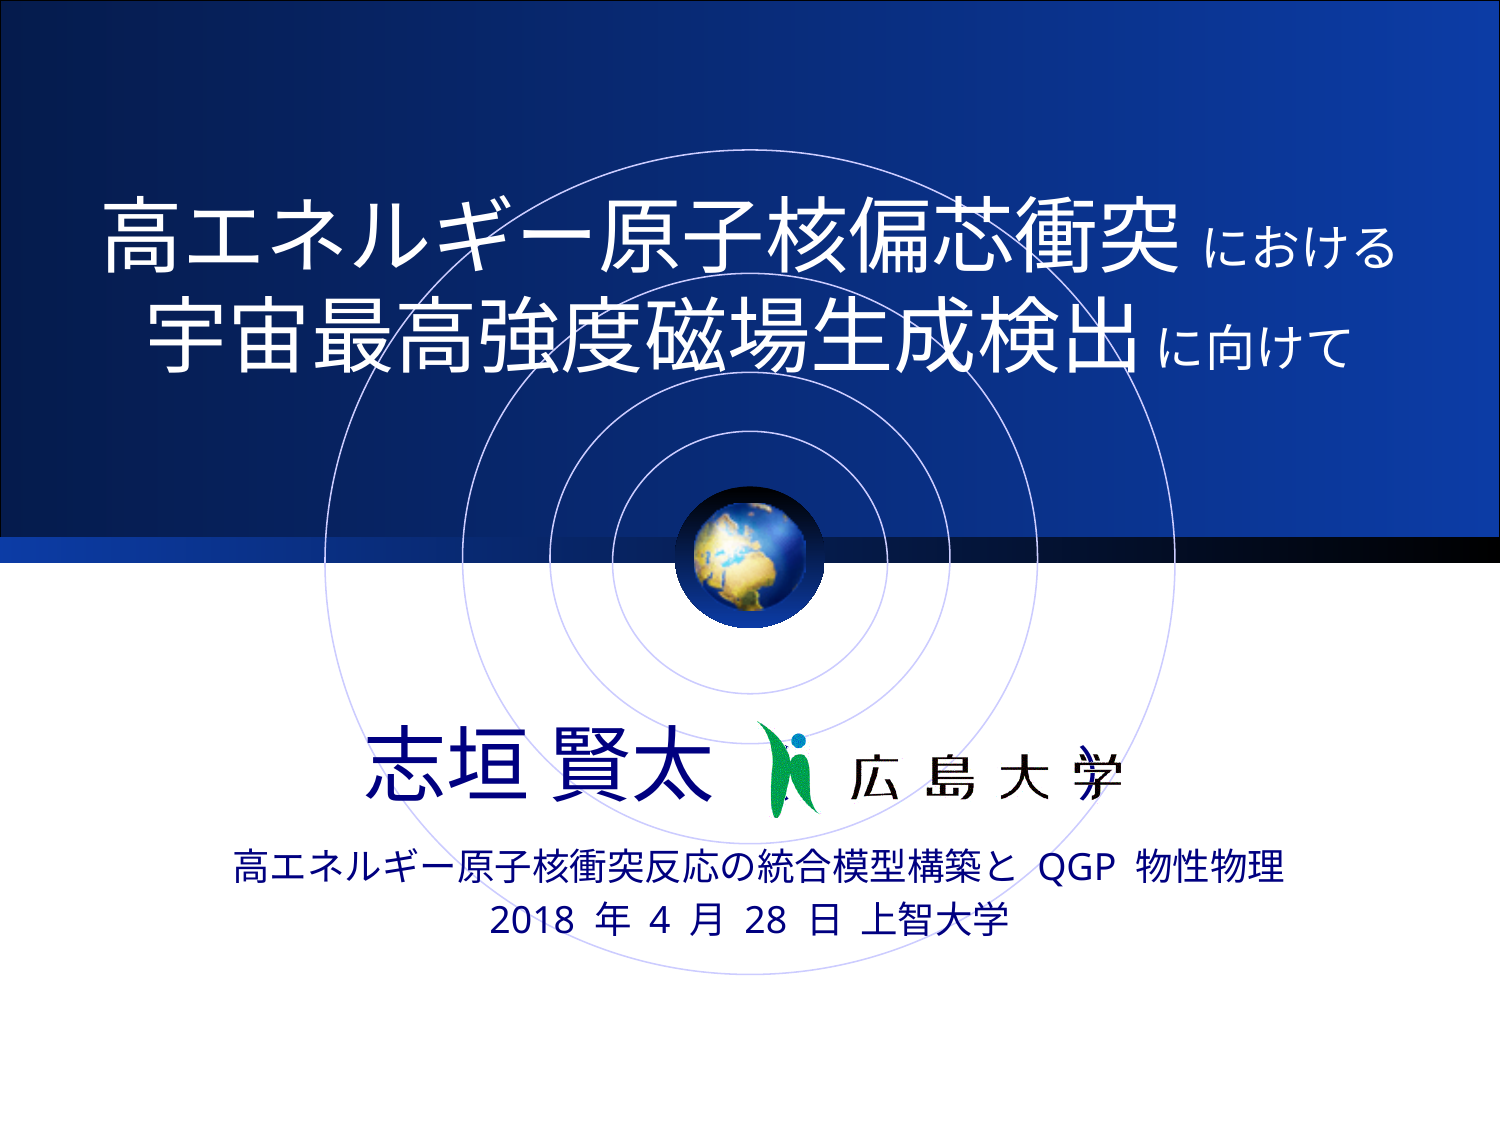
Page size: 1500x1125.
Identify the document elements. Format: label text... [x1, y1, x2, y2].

subtitle 志垣 賢太 （ ） 高エネルギー原子核衝突反応の統合模型構築と QGP 物性物理 2018 年 4 月 28 日 上智大学 [93, 704, 1407, 976]
picture [757, 721, 1121, 818]
picture [694, 503, 806, 611]
title 高エネルギー原子核偏芯衝突 における 宇宙最高強度磁場生成検出 に向けて [0, 126, 1500, 439]
